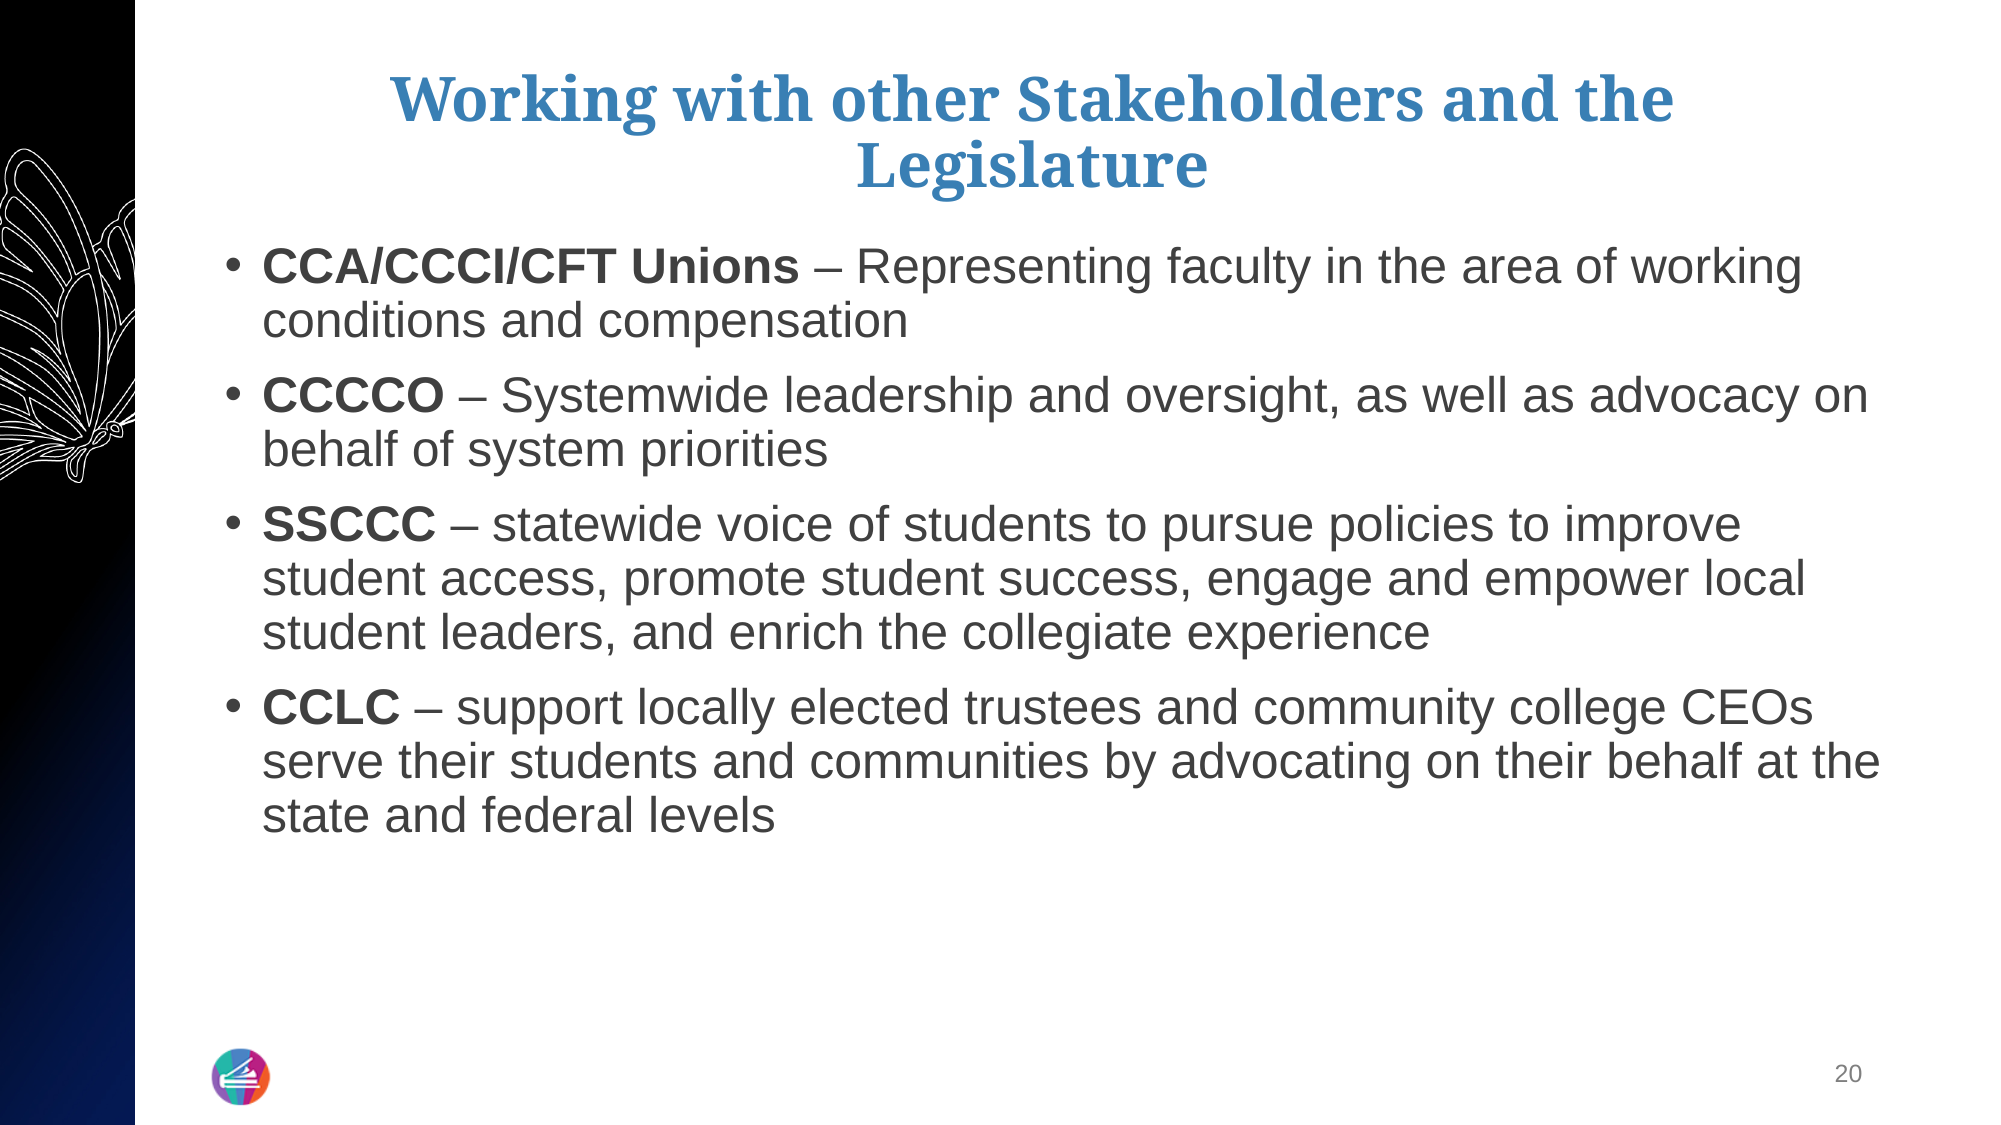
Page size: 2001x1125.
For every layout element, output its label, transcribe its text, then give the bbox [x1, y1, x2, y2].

picture [209, 1046, 272, 1108]
slide_number 20 [1712, 1042, 1863, 1103]
title Working with other Stakeholders and the Legislature [209, 59, 1858, 209]
picture [0, 0, 135, 1125]
list CCA/CCCI/CFT Unions – Representing faculty in the area of working conditions and compensation CCCCO – Systemwide leadership and oversight, as well as advocacy on behalf of system priorities SSCCC – statewide voice of students to pursue policies to improve student access, promote student success, engage and empower local student leaders, and enrich the collegiate experience CCLC – support locally elected trustees and community college CEOs serve their students and communities by advocating on their behalf at the state and federal levels [209, 233, 1913, 983]
